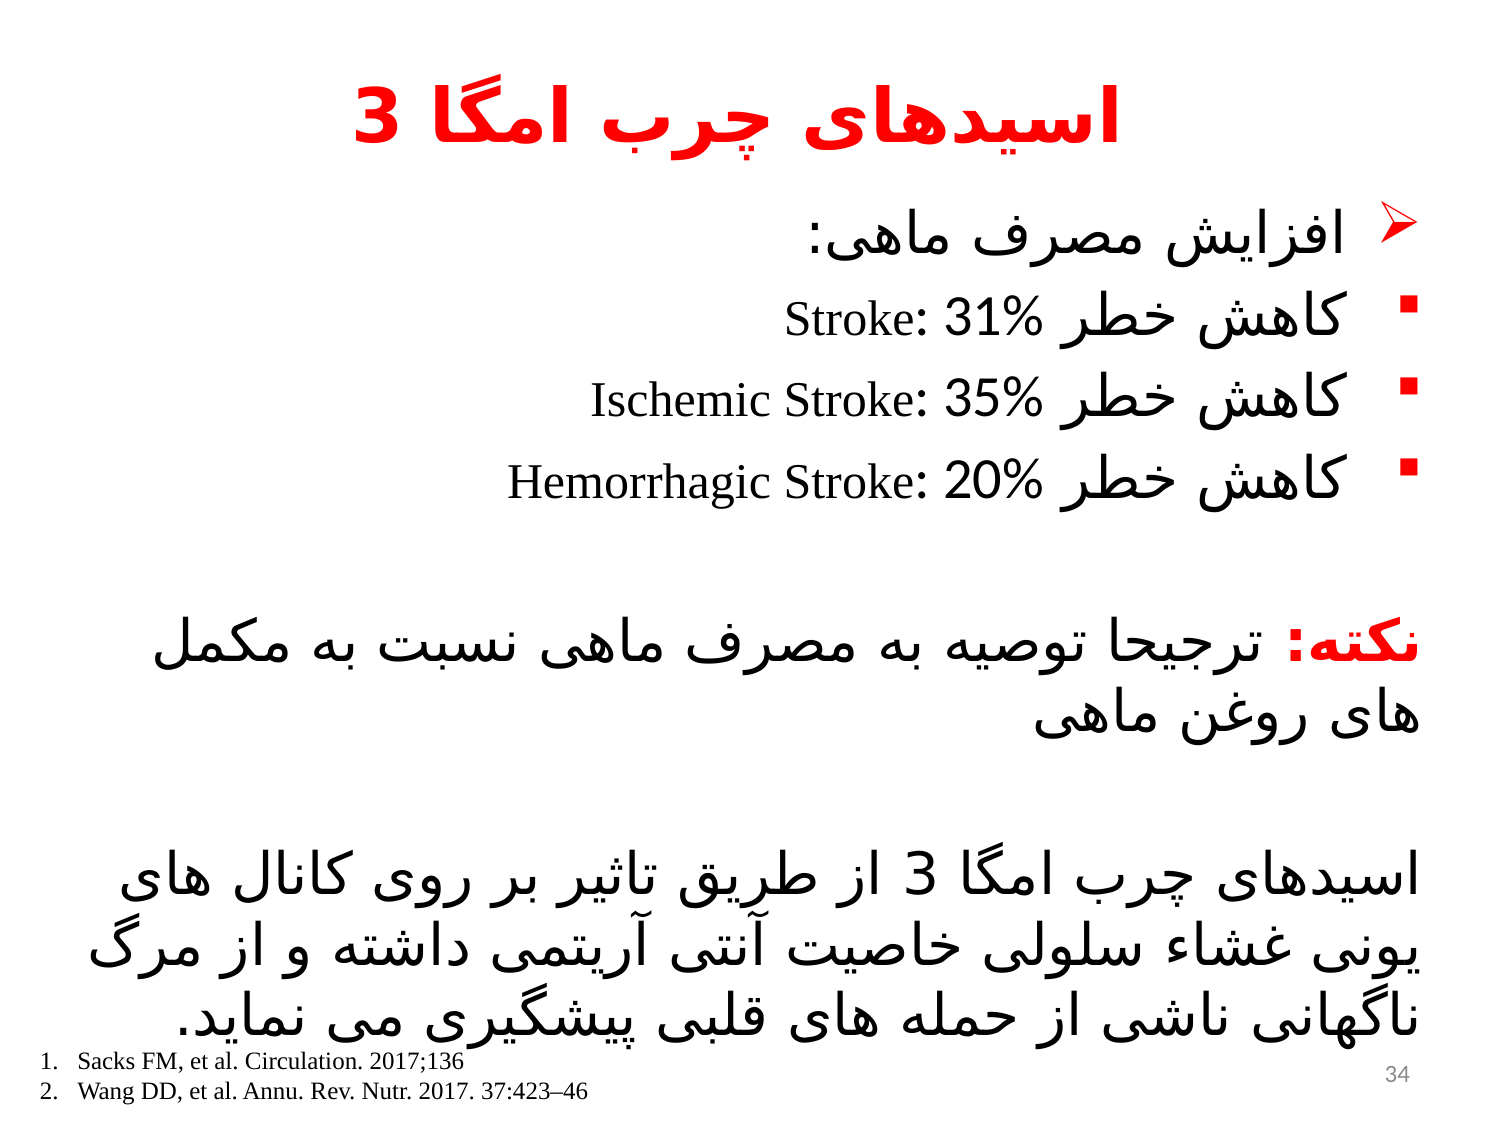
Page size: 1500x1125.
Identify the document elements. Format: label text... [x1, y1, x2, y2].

slide_number 34 [1074, 1042, 1425, 1103]
text_box Sacks FM, et al. Circulation. 2017;136 Wang DD, et al. Annu. Rev. Nutr. 2017. 37:423–46 [24, 1037, 800, 1113]
title اسیدهای چرب امگا 3 [125, 50, 1350, 175]
subtitle افزایش مصرف ماهی: کاهش خطر Stroke: 31% کاهش خطر Ischemic Stroke: 35% کاهش خطر Hemorrhagic Stroke: 20% نکته: ترجیحا توصیه به مصرف ماهی نسبت به مکمل های روغن ماهی اسیدهای چرب امگا 3 از طریق تاثیر بر روی کانال های یونی غشاء سلولی خاصیت آنتی آریتمی داشته و از مرگ ناگهانی ناشی از حمله های قلبی پیشگیری می نماید. [50, 187, 1438, 1038]
